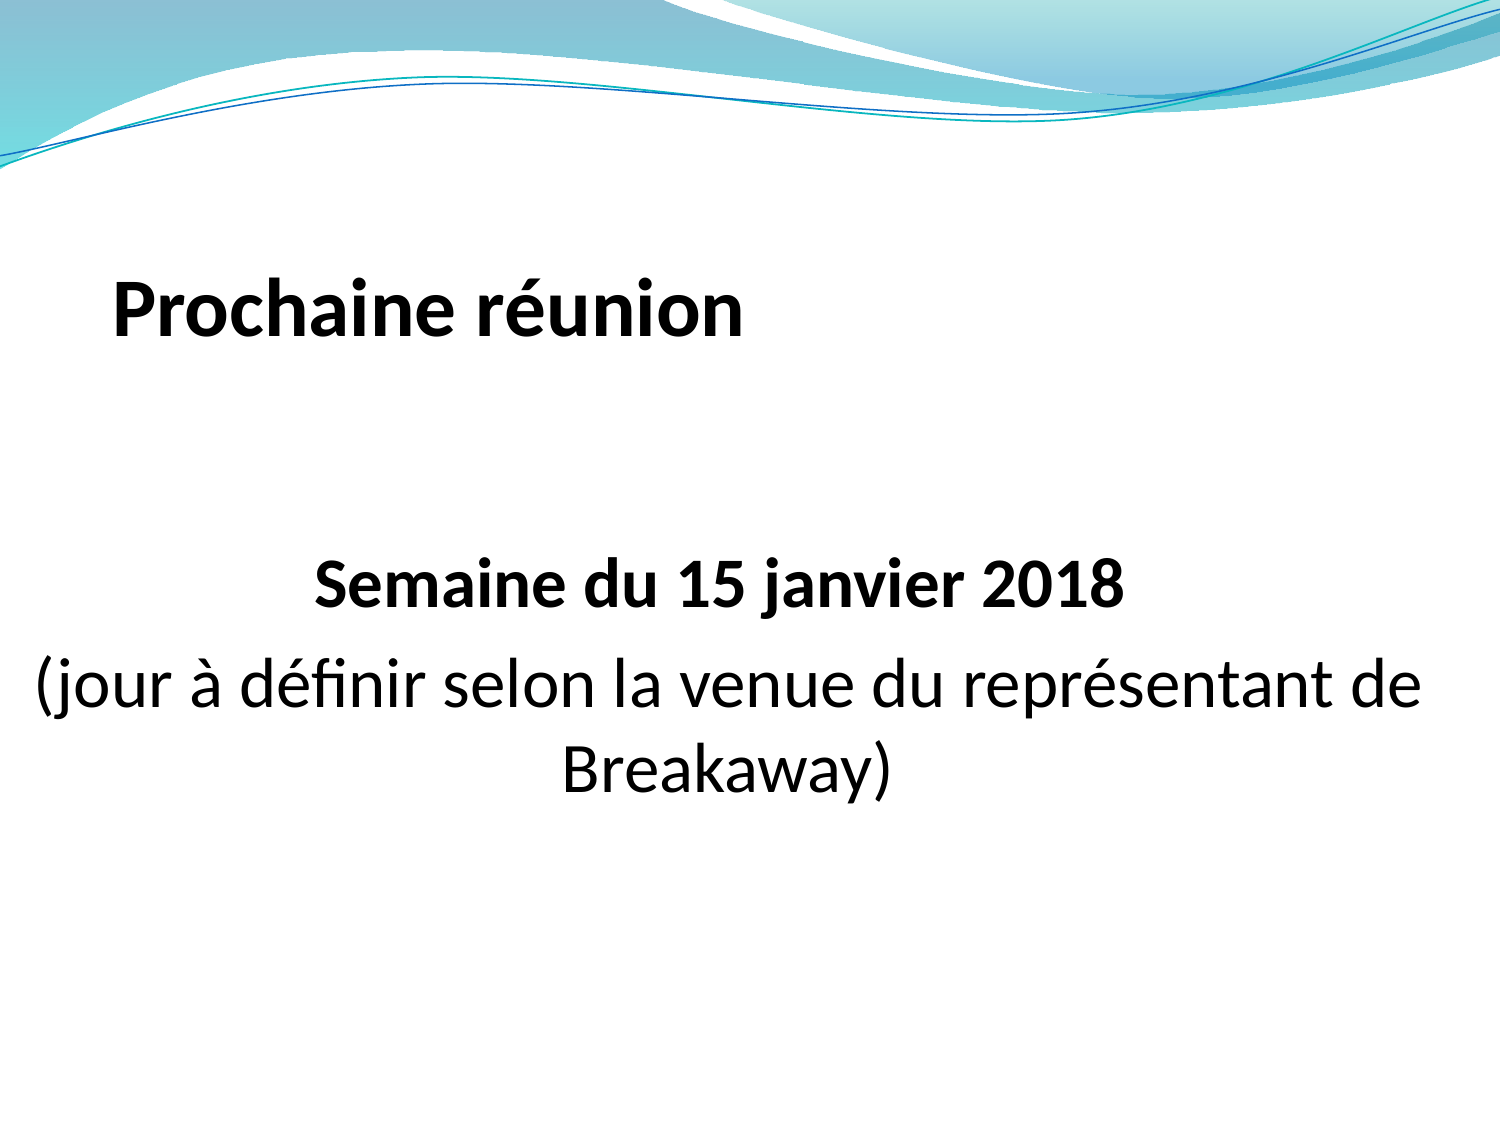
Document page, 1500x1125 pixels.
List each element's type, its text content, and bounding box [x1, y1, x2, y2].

subtitle Semaine du 15 janvier 2018 (jour à définir selon la venue du représentant de Breakaway) [17, 529, 1447, 818]
title Prochaine réunion [112, 208, 1388, 354]
